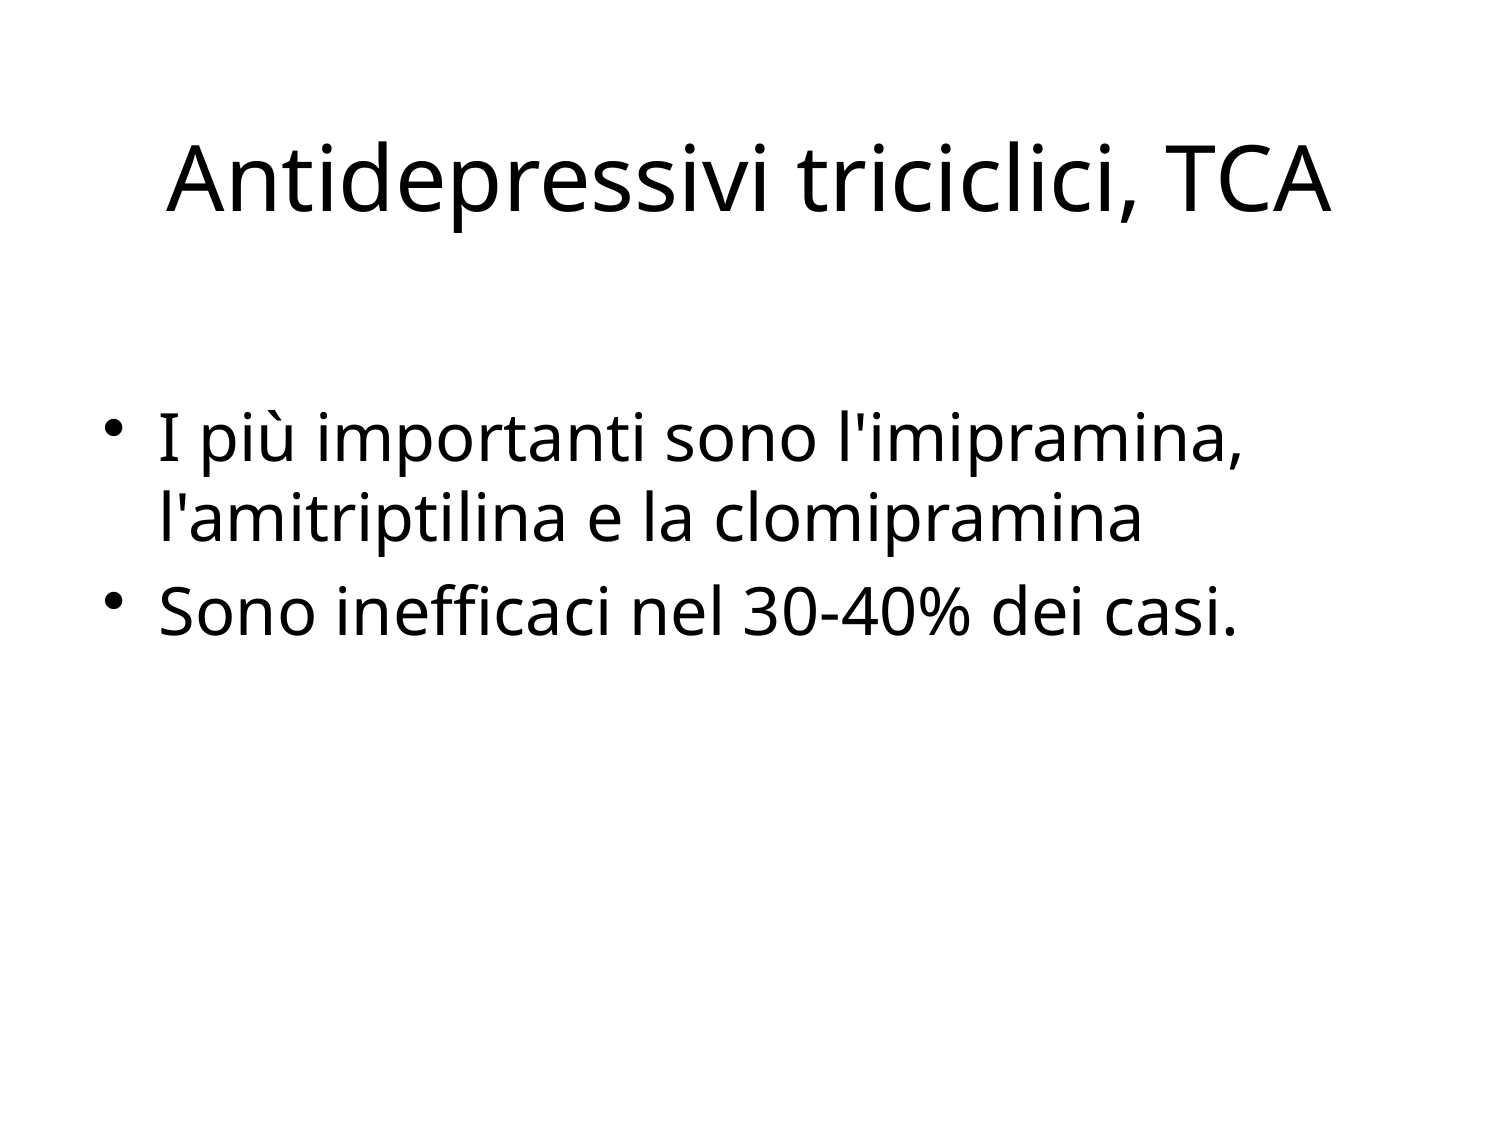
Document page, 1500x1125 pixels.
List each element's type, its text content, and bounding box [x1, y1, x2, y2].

title Antidepressivi triciclici, TCA [112, 112, 1388, 238]
list I più importanti sono l'imipramina, l'amitriptilina e la clomipramina Sono inefficaci nel 30-40% dei casi. [87, 387, 1425, 850]
